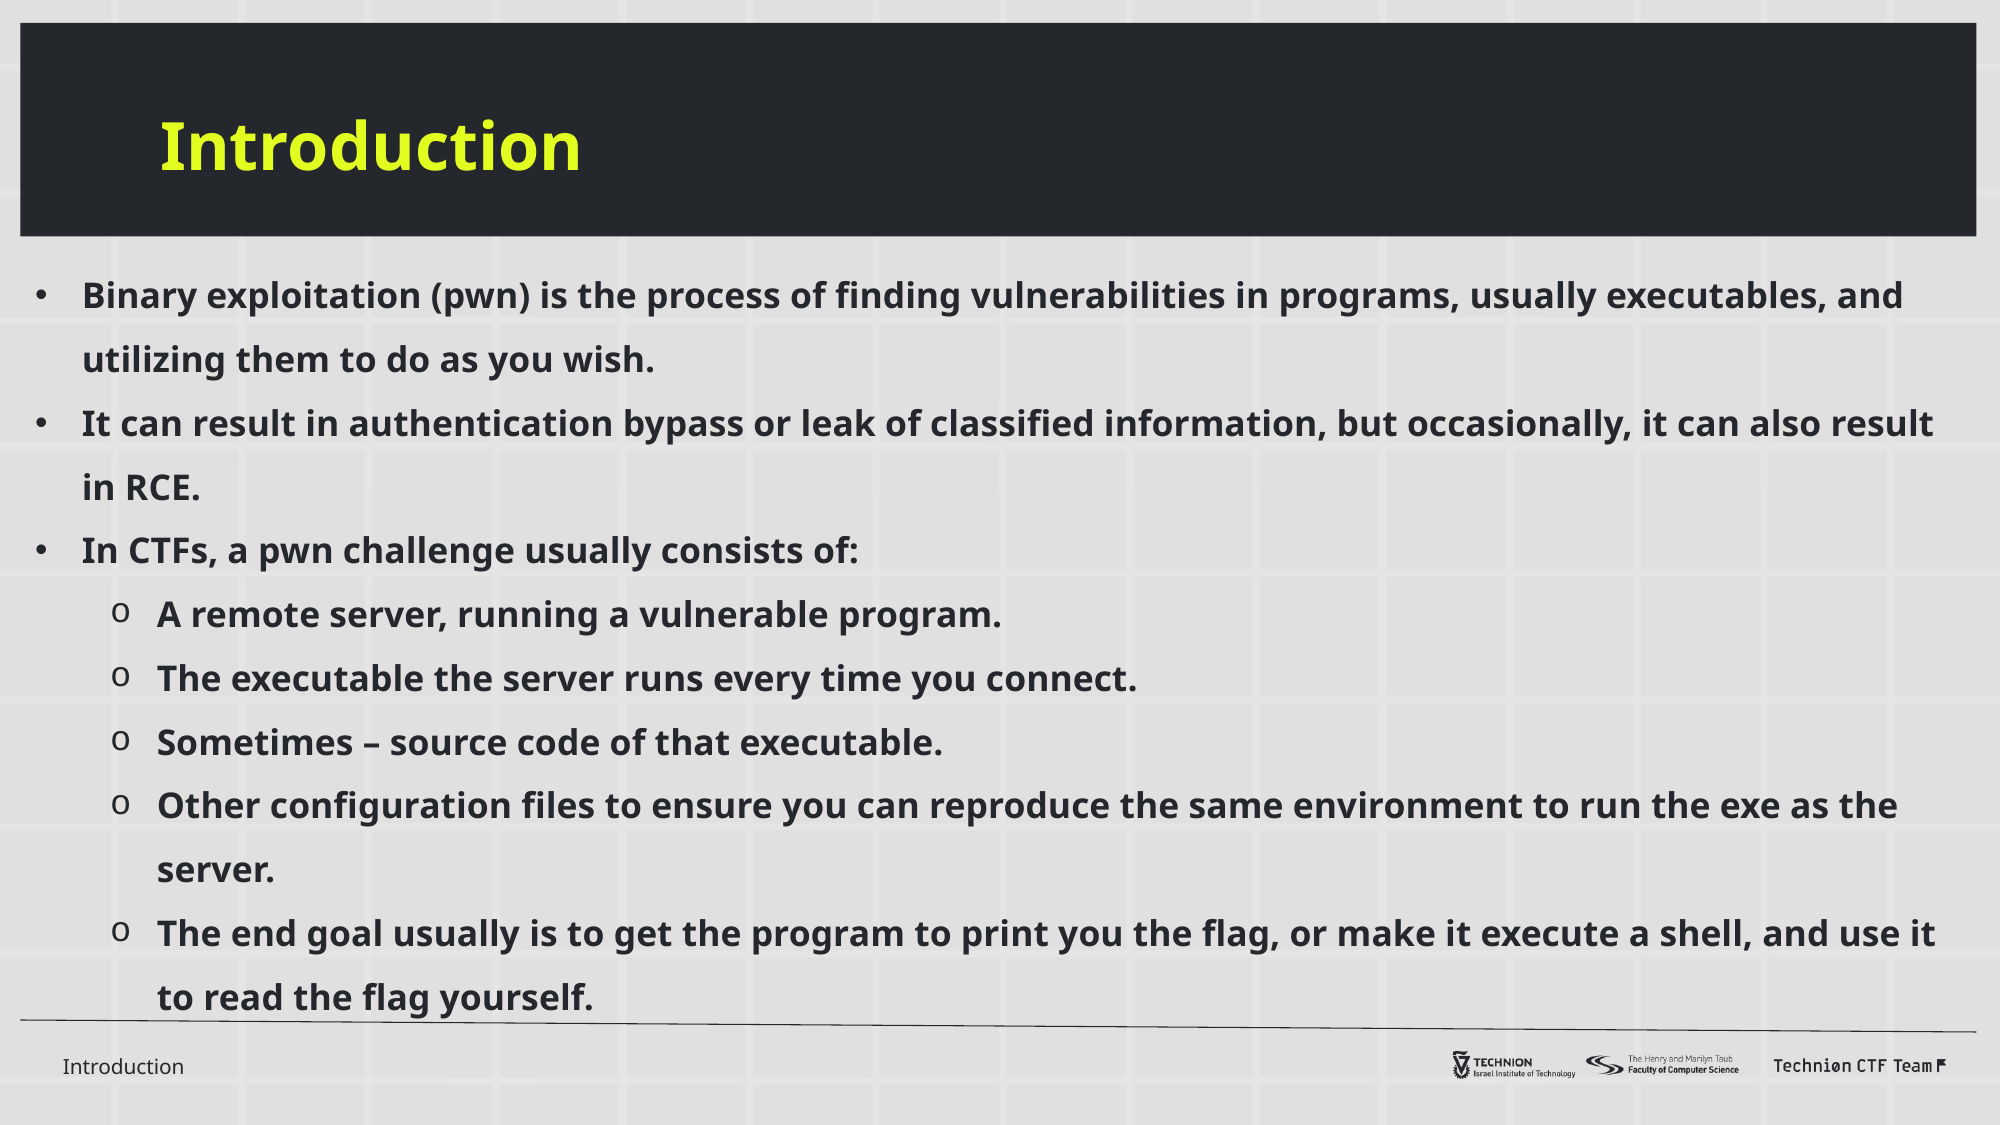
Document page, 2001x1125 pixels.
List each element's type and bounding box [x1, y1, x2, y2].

text_box [20, 1019, 1977, 1032]
picture [0, 0, 2000, 1125]
